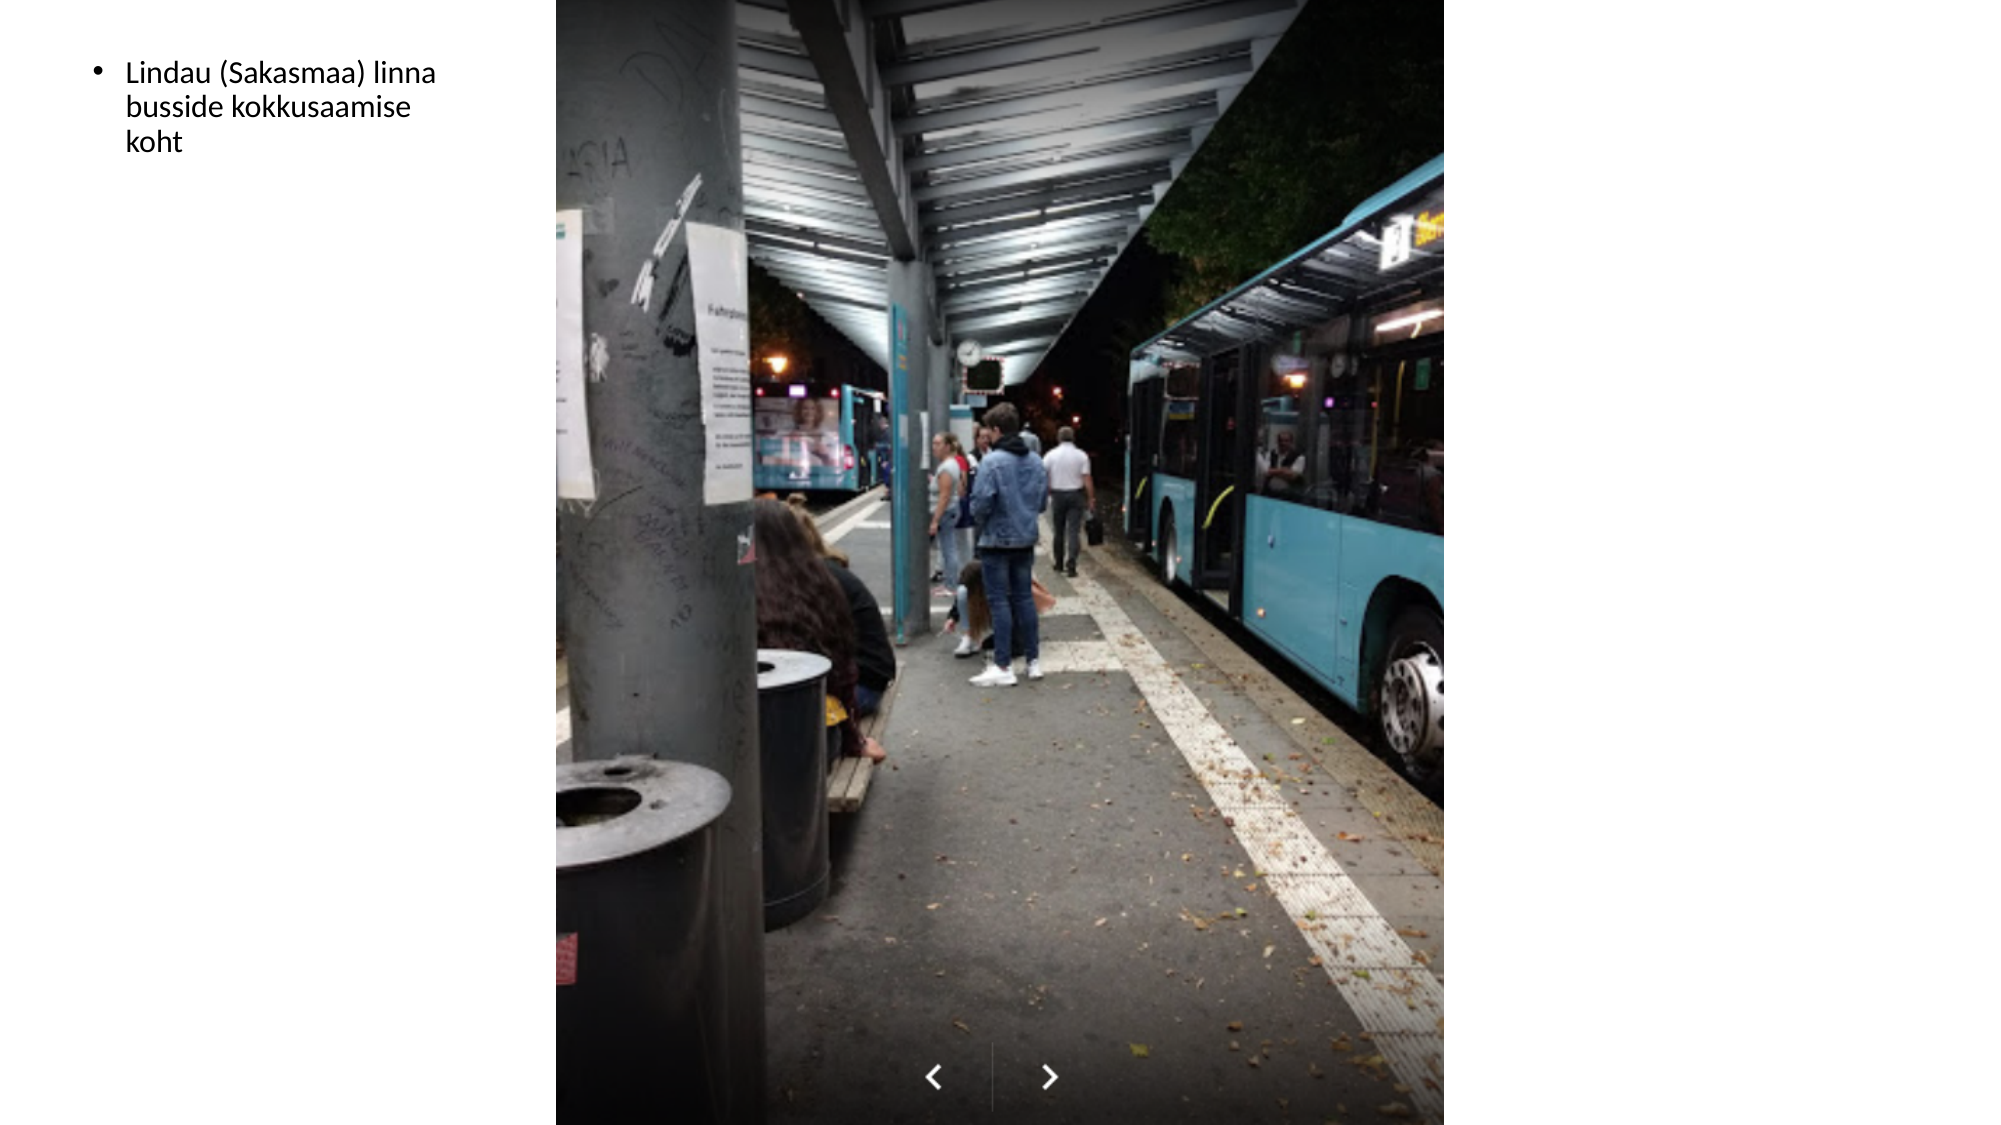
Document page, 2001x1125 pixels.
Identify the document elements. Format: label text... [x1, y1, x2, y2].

text_box Lindau (Sakasmaa) linna busside kokkusaamise koht [77, 48, 472, 167]
picture [556, 0, 1444, 1125]
